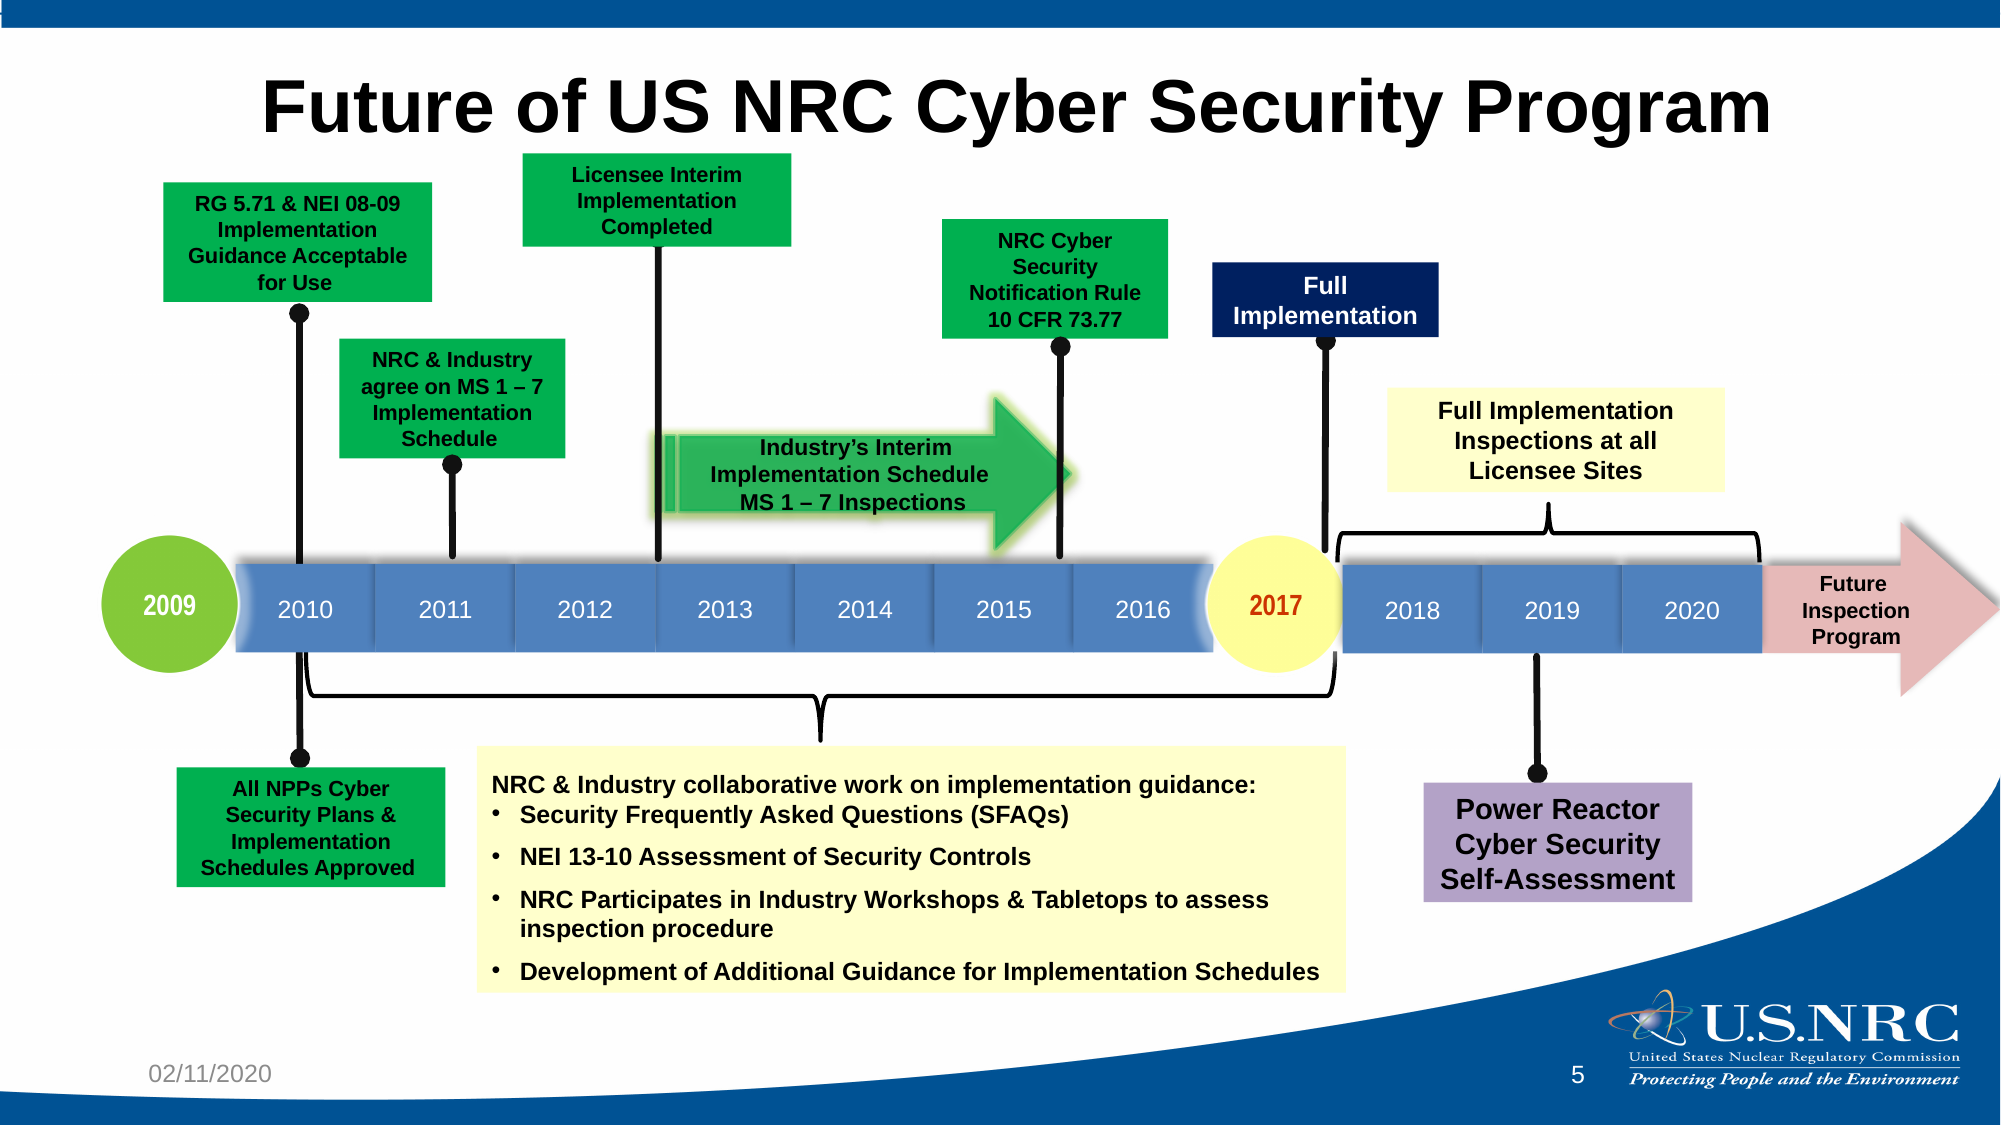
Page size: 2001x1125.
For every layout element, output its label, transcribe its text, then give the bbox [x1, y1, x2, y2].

text_box Future Inspection Program [1761, 520, 2000, 699]
text_box 2017 [1206, 535, 1334, 674]
text_box NRC & Industry agree on MS 1 – 7 Implementation Schedule [339, 338, 566, 459]
text_box Future of US NRC Cyber Security Program [36, 50, 2000, 156]
text_box NRC & Industry collaborative work on implementation guidance: Security Frequently Asked Questions (SFAQs) NEI 13-10 Assessment of Security Controls NRC Participates in Industry Workshops & Tabletops to assess inspection procedure Development of Additional Guidance for Implementation Schedules [476, 745, 1346, 993]
text_box 2011 [373, 562, 513, 655]
text_box [1336, 503, 1761, 563]
text_box 2014 [793, 562, 932, 655]
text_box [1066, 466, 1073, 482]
text_box Full Implementation Inspections at all Licensee Sites [1387, 387, 1725, 493]
text_box 2019 [1480, 563, 1620, 655]
text_box All NPPs Cyber Security Plans & Implementation Schedules Approved [176, 767, 446, 888]
text_box 2009 [101, 535, 239, 674]
text_box Licensee Interim Implementation Completed [522, 153, 792, 247]
text_box [305, 655, 1336, 742]
text_box Power Reactor Cyber Security Self-Assessment [1423, 782, 1693, 903]
text_box RG 5.71 & NEI 08-09 Implementation Guidance Acceptable for Use [163, 182, 433, 302]
text_box Full Implementation [1212, 262, 1439, 338]
text_box 2012 [513, 562, 657, 655]
text_box 2020 [1620, 563, 1764, 655]
text_box 2013 [657, 562, 793, 655]
text_box Industry’s Interim Implementation Schedule MS 1 – 7 Inspections [663, 396, 1054, 551]
text_box 2015 [932, 562, 1071, 655]
slide_number 5 [1487, 1043, 1600, 1104]
text_box NRC Cyber Security Notification Rule 10 CFR 73.77 [942, 219, 1169, 339]
text_box 2010 [242, 562, 373, 655]
text_box 2016 [1071, 562, 1204, 655]
text_box 2018 [1341, 563, 1480, 655]
picture [0, 0, 2001, 1125]
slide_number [133, 1042, 600, 1103]
